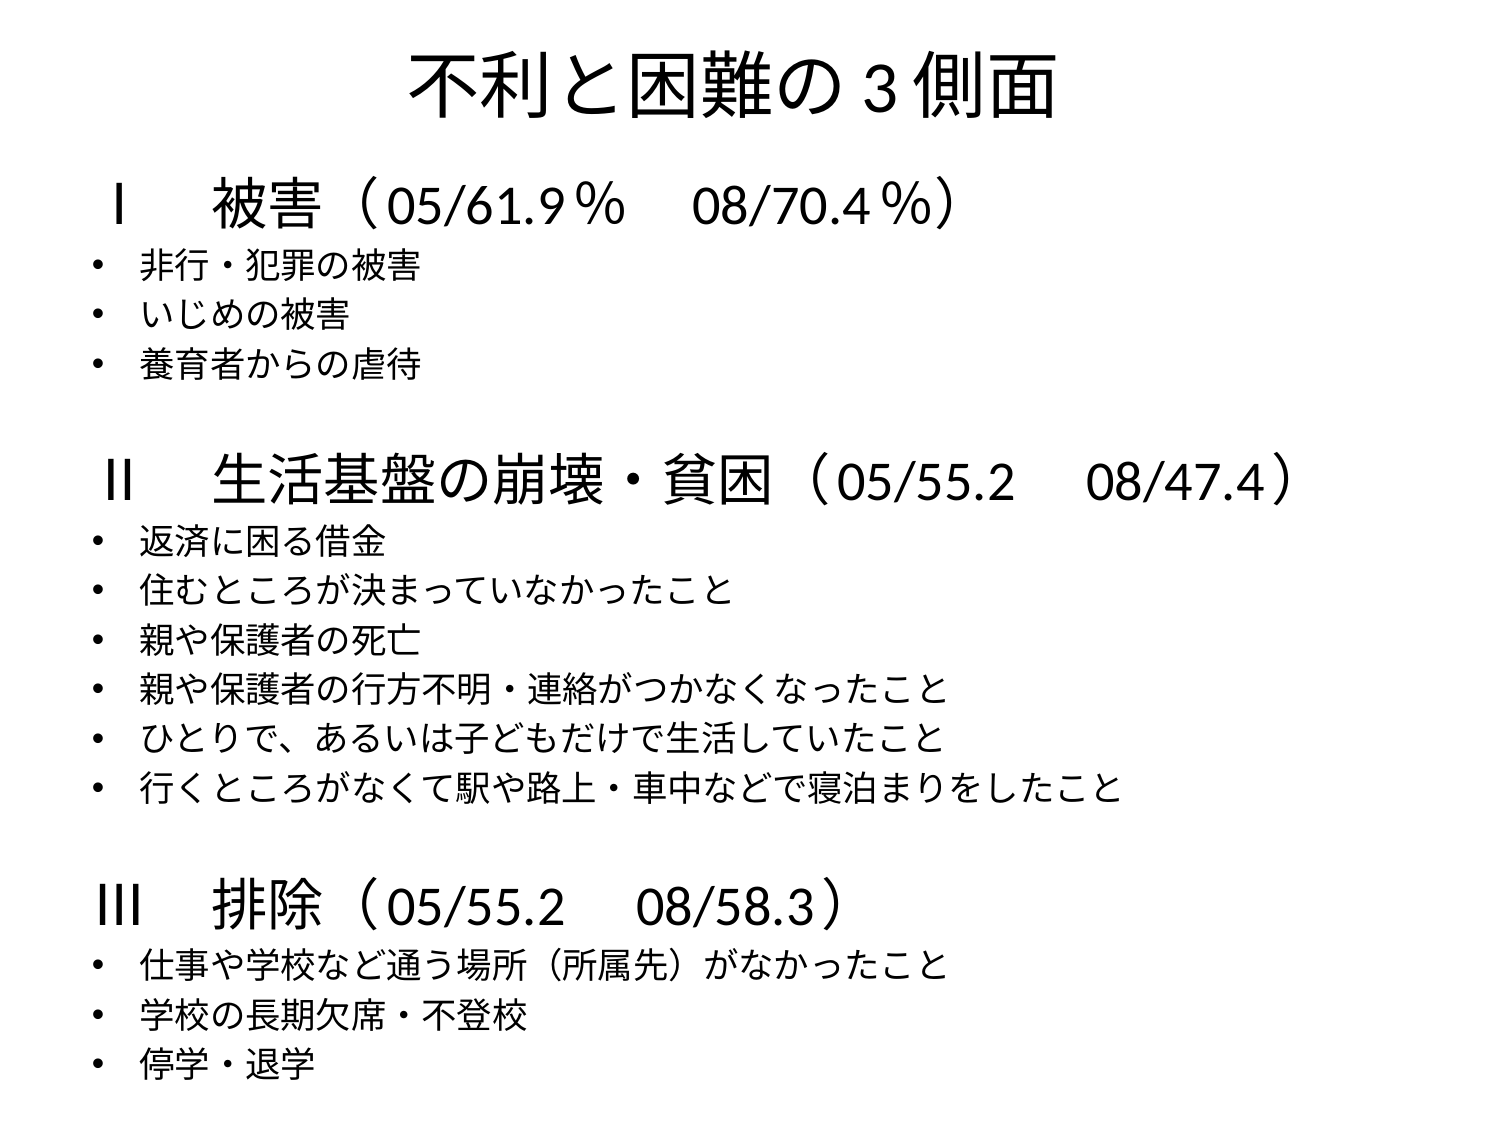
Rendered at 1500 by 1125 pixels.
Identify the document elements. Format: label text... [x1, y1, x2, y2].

list Ⅰ 被害（05/61.9％ 08/70.4％） 非行・犯罪の被害 いじめの被害 養育者からの虐待 Ⅱ 生活基盤の崩壊・貧困（05/55.2 08/47.4） 返済に困る借金 住むところが決まっていなかったこと 親や保護者の死亡 親や保護者の行方不明・連絡がつかなくなったこと ひとりで、あるいは子どもだけで生活していたこと 行くところがなくて駅や路上・車中などで寝泊まりをしたこと Ⅲ 排除（05/55.2 08/58.3） 仕事や学校など通う場所（所属先）がなかったこと 学校の長期欠席・不登校 停学・退学 [76, 160, 1428, 1107]
title 不利と困難の3側面 [64, 30, 1402, 136]
